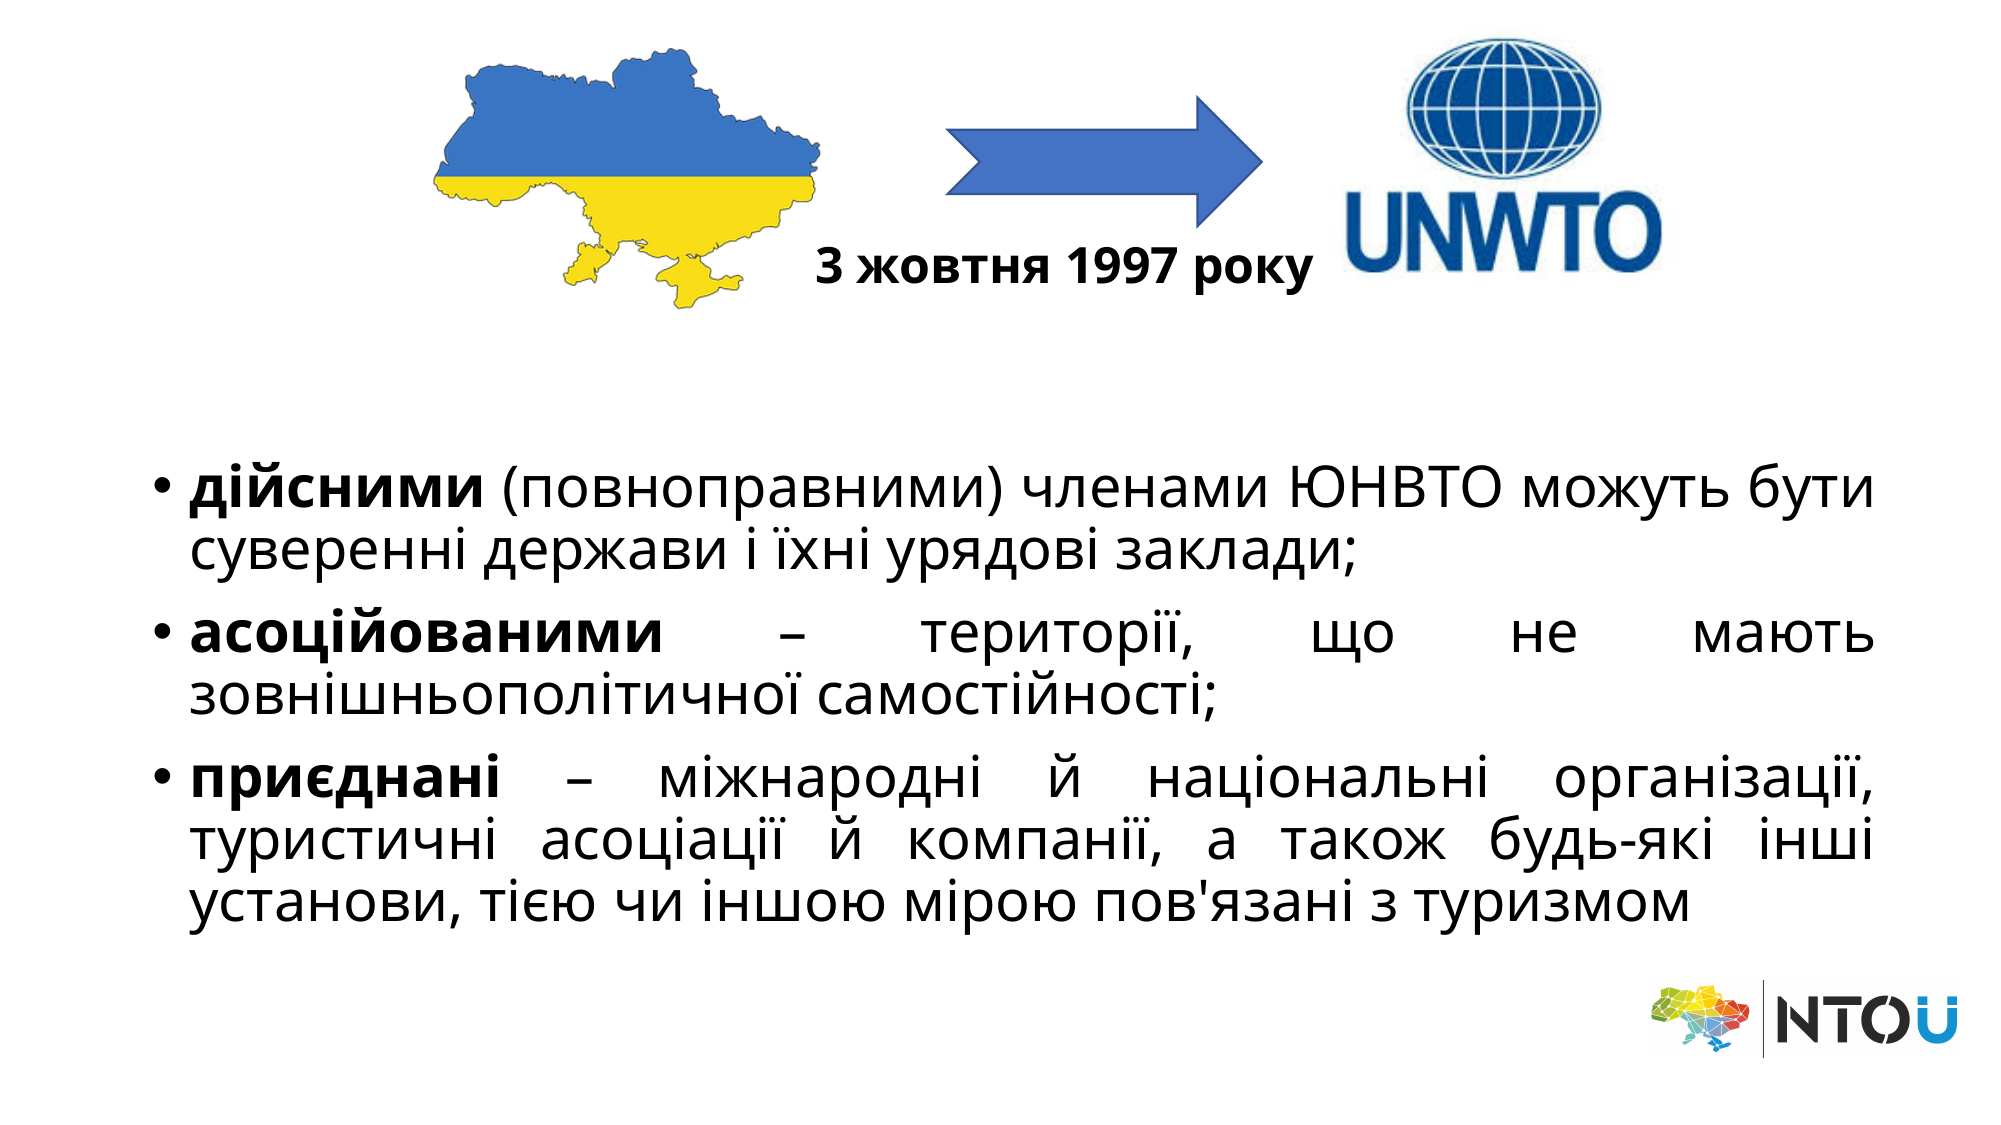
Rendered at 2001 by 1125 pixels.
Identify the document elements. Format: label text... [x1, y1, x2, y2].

picture [1299, 28, 1709, 296]
text_box 3 жовтня 1997 року [831, 226, 1330, 301]
picture [1651, 980, 1957, 1058]
text_box [945, 95, 1264, 226]
picture [425, 0, 831, 379]
list дійсними (повноправними) членами ЮНВТО можуть бути суверенні держави і їхні урядові заклади; асоційованими – території, що не мають зовнішньополітичної самостійності; приєднані – міжнародні й національні організації, туристичні асоціації й компанії, а також будь-які інші установи, тією чи іншою мірою пов'язані з туризмом [137, 450, 1893, 942]
